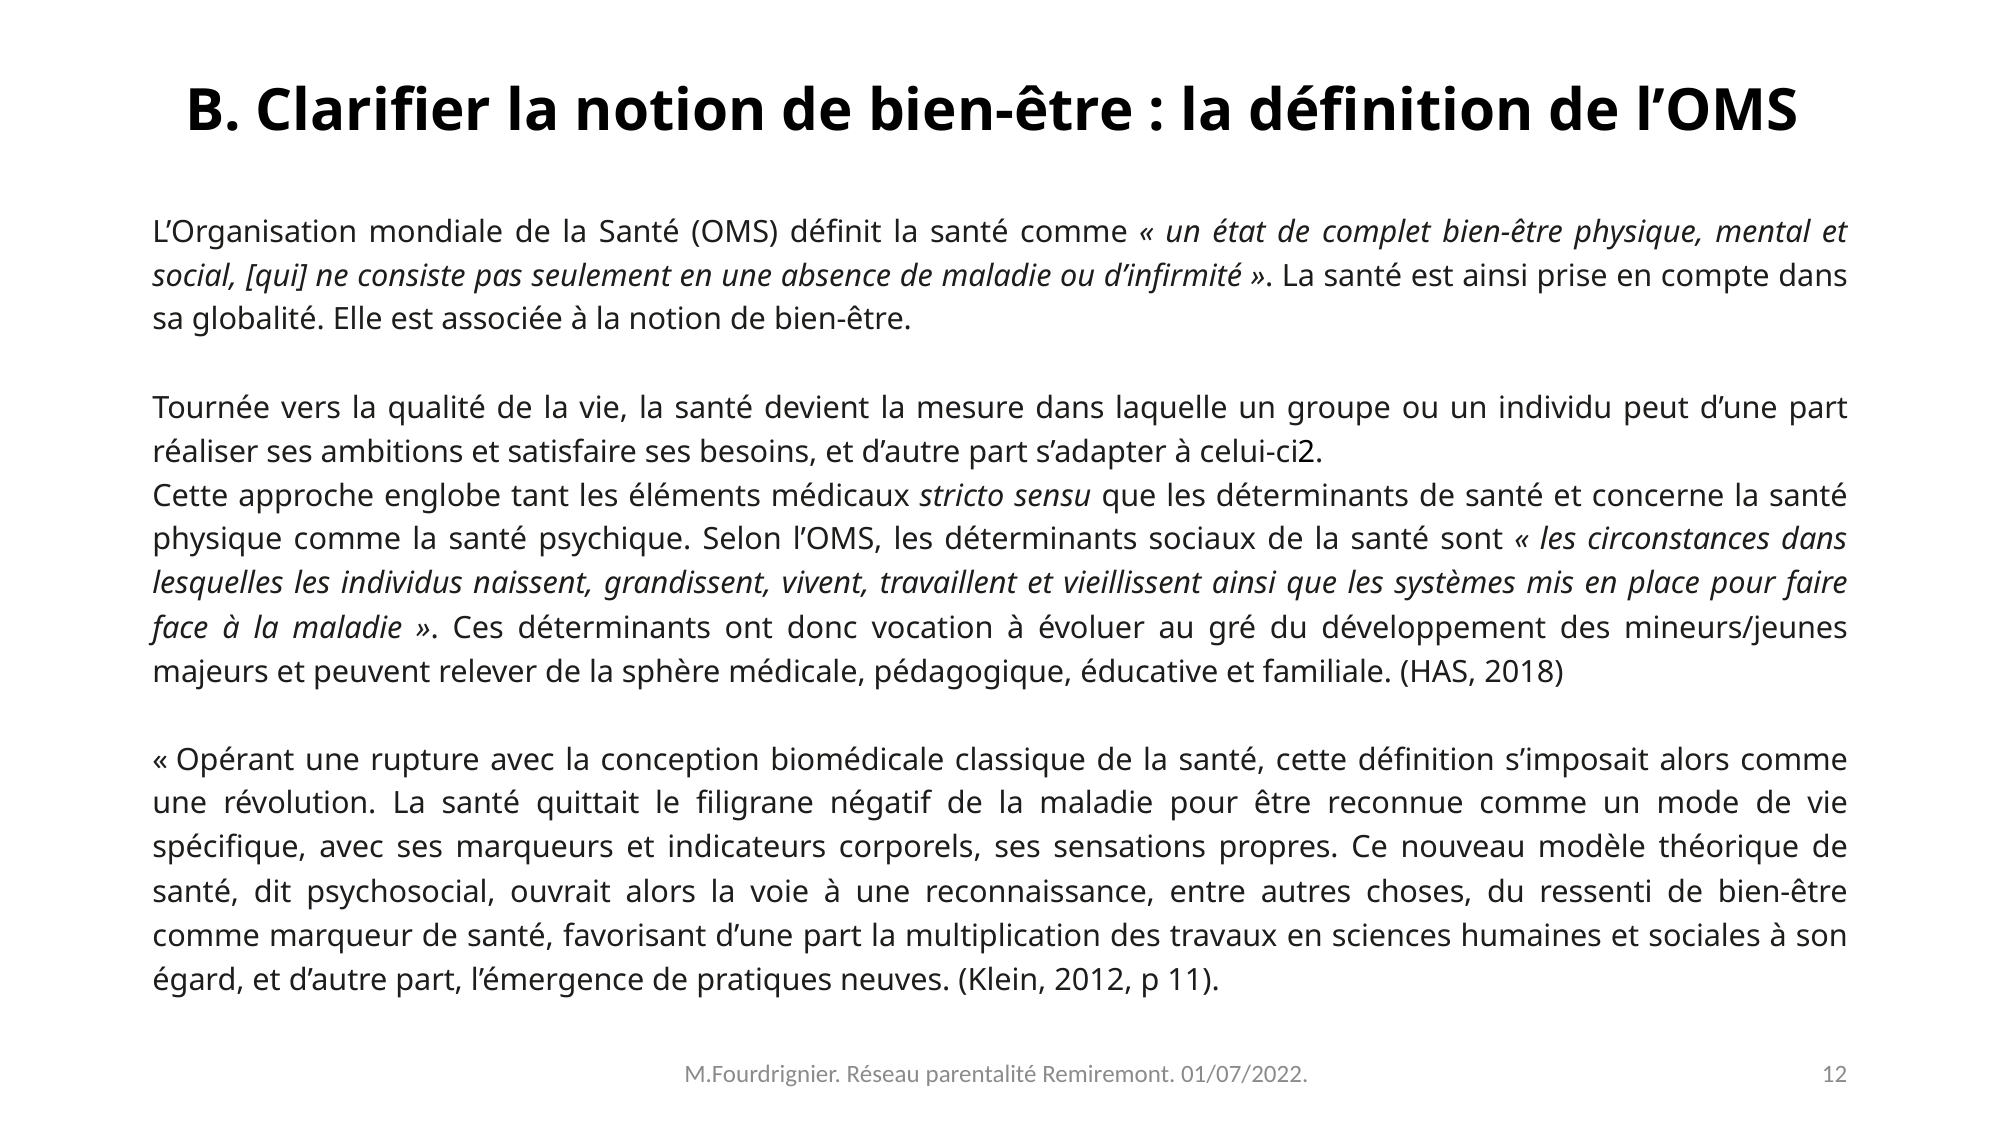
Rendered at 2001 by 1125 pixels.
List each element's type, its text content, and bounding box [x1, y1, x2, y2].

slide_number 12 [1412, 1042, 1863, 1103]
list L’Organisation mondiale de la Santé (OMS) définit la santé comme « un état de complet bien-être physique, mental et social, [qui] ne consiste pas seulement en une absence de maladie ou d’infirmité ». La santé est ainsi prise en compte dans sa globalité. Elle est associée à la notion de bien-être. Tournée vers la qualité de la vie, la santé devient la mesure dans laquelle un groupe ou un individu peut d’une part réaliser ses ambitions et satisfaire ses besoins, et d’autre part s’adapter à celui-ci2. Cette approche englobe tant les éléments médicaux stricto sensu que les déterminants de santé et concerne la santé physique comme la santé psychique. Selon l’OMS, les déterminants sociaux de la santé sont « les circonstances dans lesquelles les individus naissent, grandissent, vivent, travaillent et vieillissent ainsi que les systèmes mis en place pour faire face à la maladie ». Ces déterminants ont donc vocation à évoluer au gré du développement des mineurs/jeunes majeurs et peuvent relever de la sphère médicale, pédagogique, éducative et familiale. (HAS, 2018) « Opérant une rupture avec la conception biomédicale classique de la santé, cette définition s’imposait alors comme une révolution. La santé quittait le filigrane négatif de la maladie pour être reconnue comme un mode de vie spécifique, avec ses marqueurs et indicateurs corporels, ses sensations propres. Ce nouveau modèle théorique de santé, dit psychosocial, ouvrait alors la voie à une reconnaissance, entre autres choses, du ressenti de bien-être comme marqueur de santé, favorisant d’une part la multiplication des travaux en sciences humaines et sociales à son égard, et d’autre part, l’émergence de pratiques neuves. (Klein, 2012, p 11). [137, 179, 1863, 1014]
footer M.Fourdrignier. Réseau parentalité Remiremont. 01/07/2022. [662, 1042, 1338, 1103]
title B. Clarifier la notion de bien-être : la définition de l’OMS [56, 41, 1944, 183]
